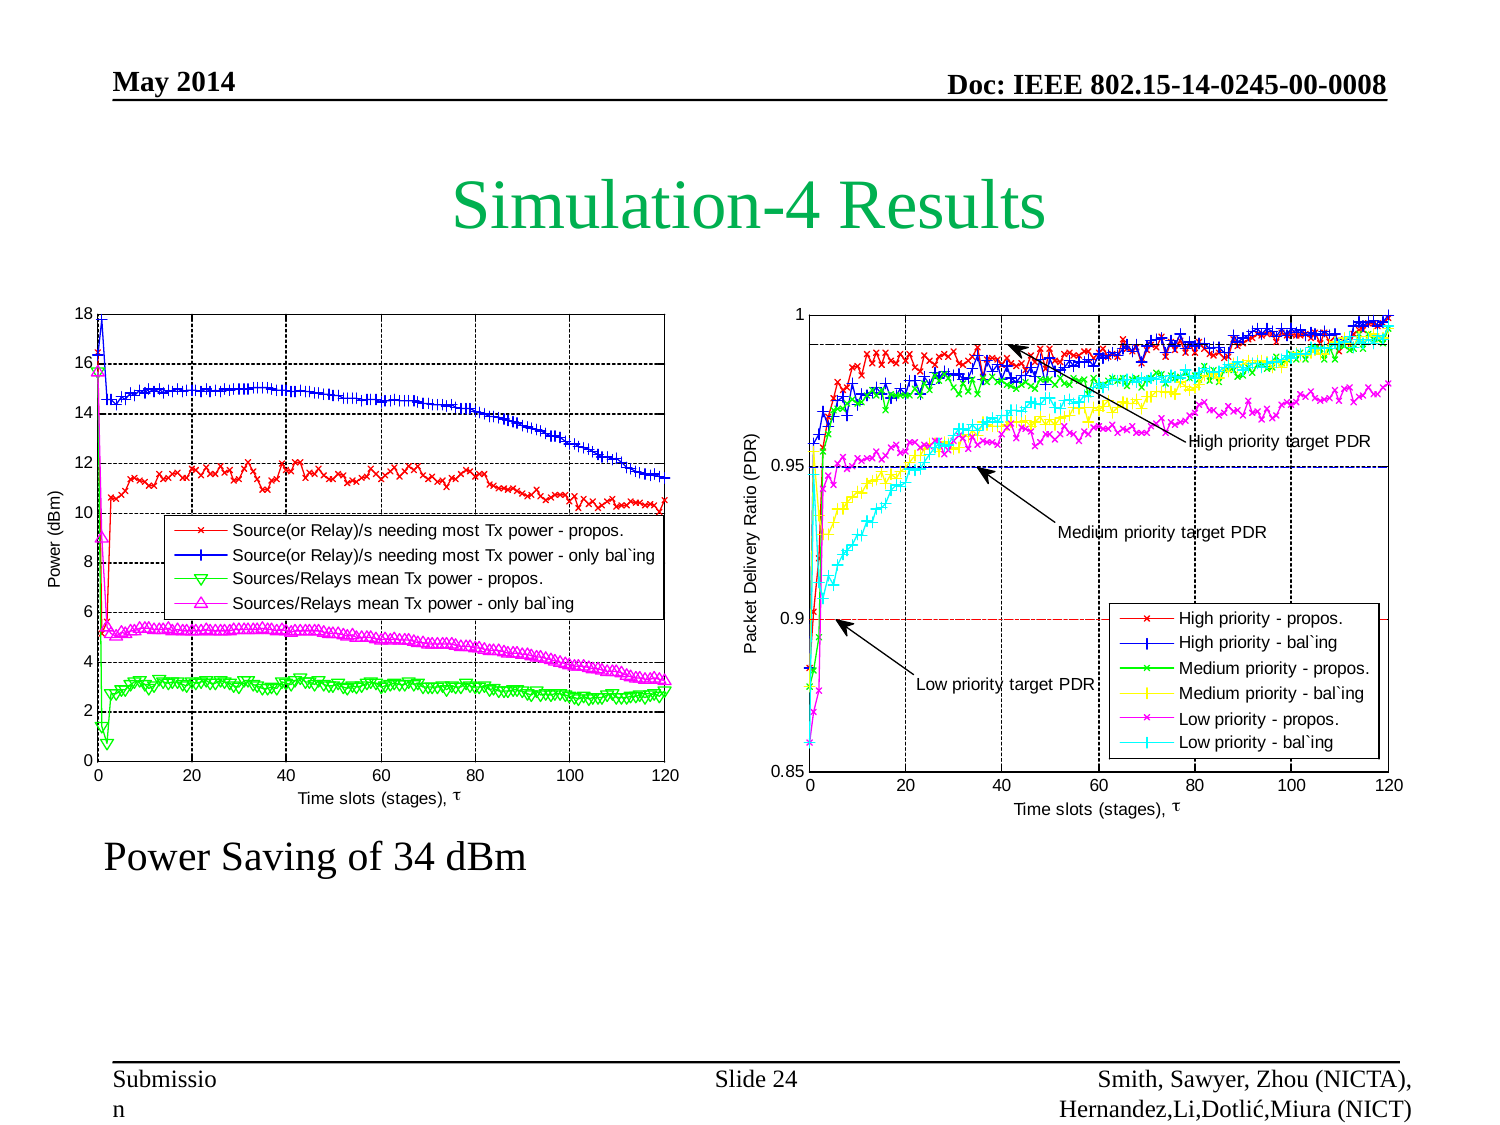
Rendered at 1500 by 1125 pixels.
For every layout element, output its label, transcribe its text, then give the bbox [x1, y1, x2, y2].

footer Smith, Sawyer, Zhou (NICTA), Hernandez,Li,Dotlić,Miura (NICT) [899, 1110, 1413, 1124]
picture [2, 272, 1500, 1103]
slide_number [112, 61, 376, 98]
title Simulation-4 Results [112, 112, 1388, 270]
